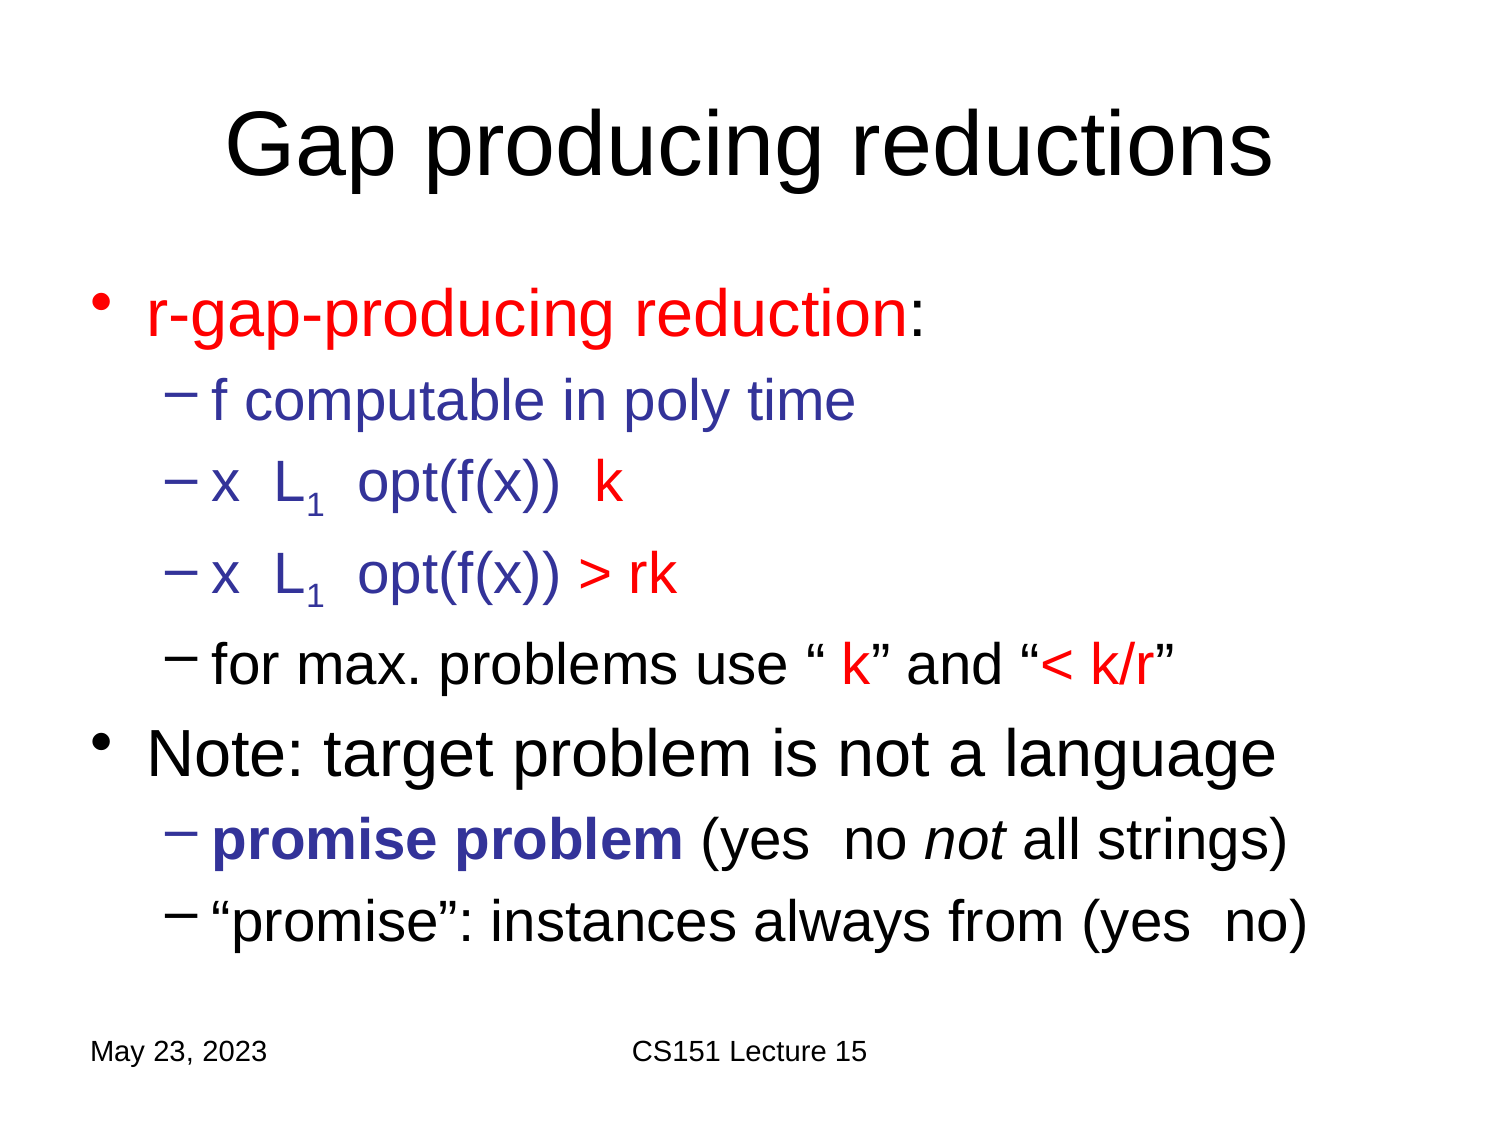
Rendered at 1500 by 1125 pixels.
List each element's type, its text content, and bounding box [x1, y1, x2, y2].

footer CS151 Lecture 15 [512, 1024, 988, 1103]
title Gap producing reductions [75, 45, 1425, 233]
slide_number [74, 1024, 426, 1103]
